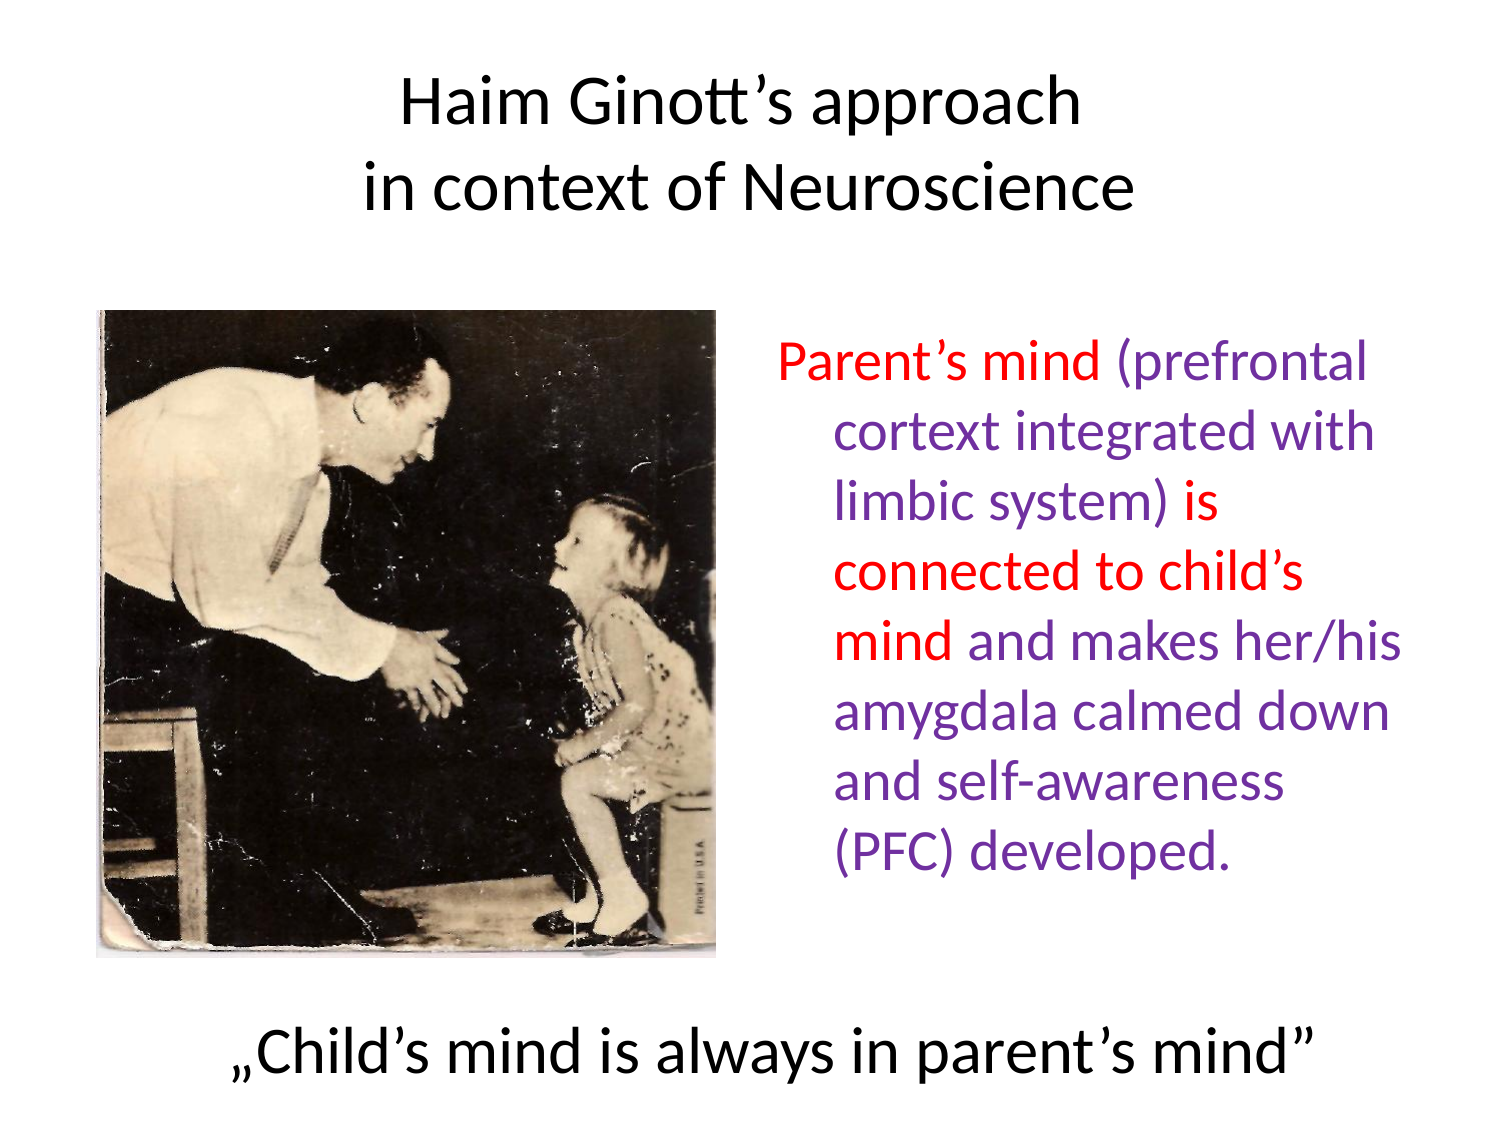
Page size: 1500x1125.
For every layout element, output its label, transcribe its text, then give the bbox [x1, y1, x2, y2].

title Haim Ginott’s approach in context of Neuroscience [75, 45, 1425, 233]
text_box „Child’s mind is always in parent’s mind” [213, 999, 1333, 1095]
list Parent’s mind (prefrontal cortext integrated with limbic system) is connected to child’s mind and makes her/his amygdala calmed down and self-awareness (PFC) developed. [762, 314, 1425, 953]
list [96, 309, 716, 958]
